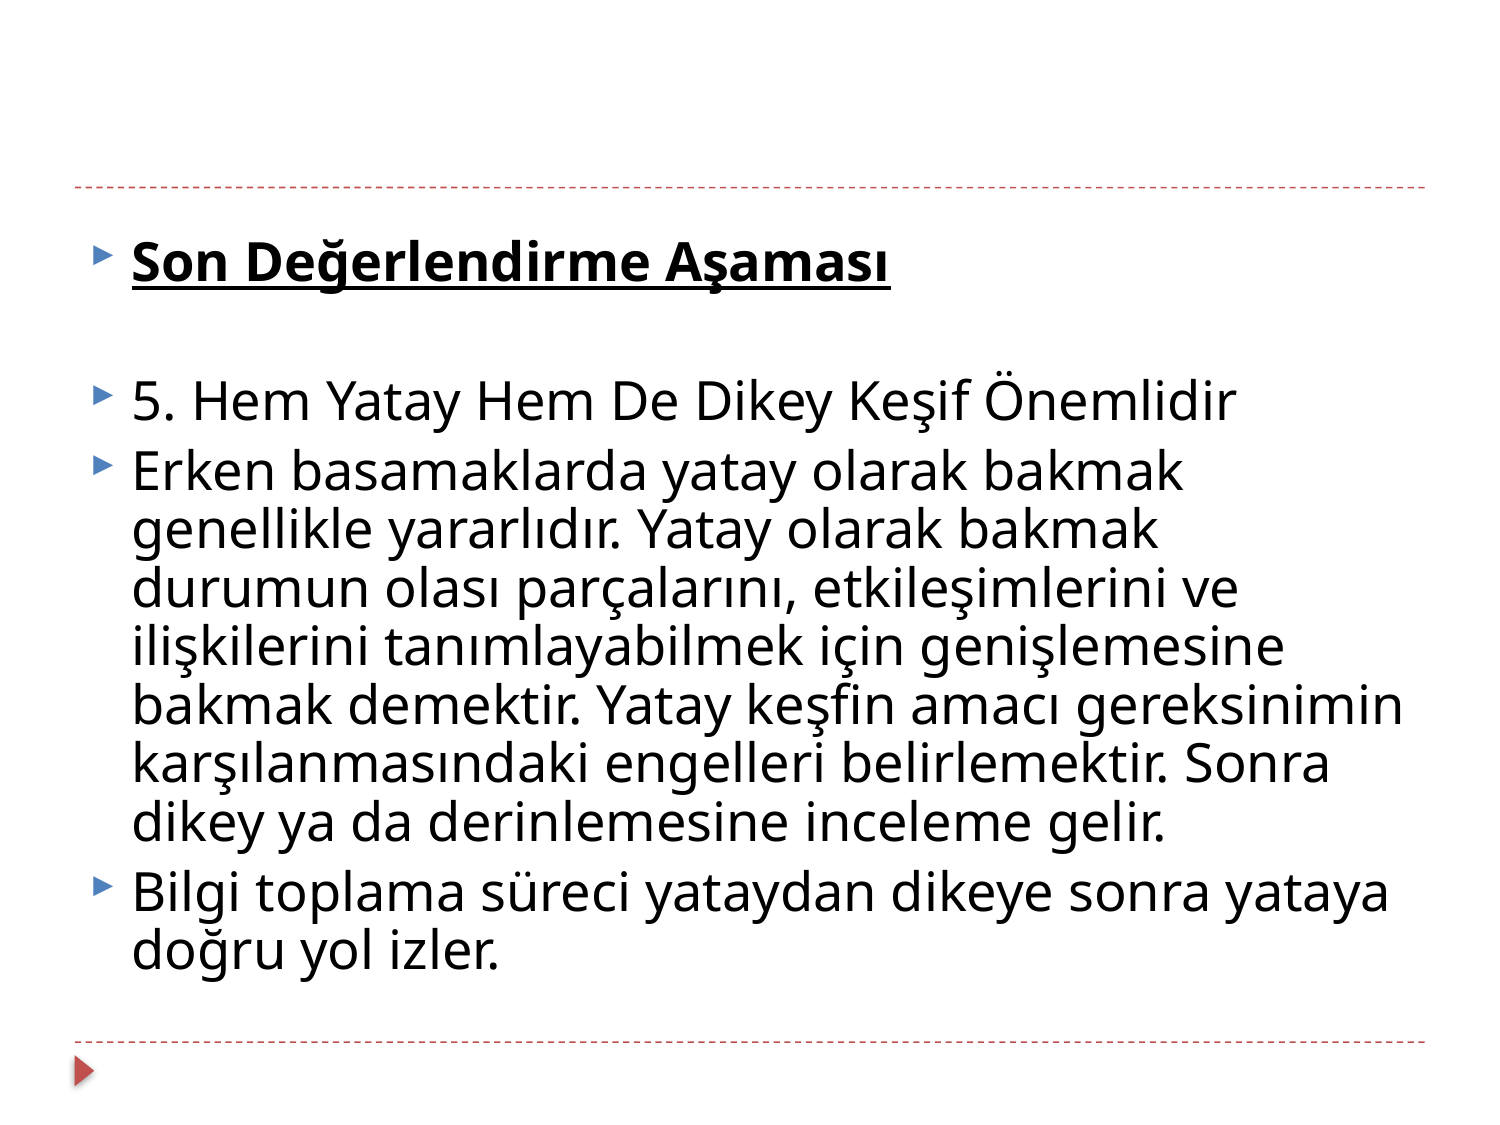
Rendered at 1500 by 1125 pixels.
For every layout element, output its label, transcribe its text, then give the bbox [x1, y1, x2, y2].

list Son Değerlendirme Aşaması 5. Hem Yatay Hem De Dikey Keşif Önemlidir Erken basamaklarda yatay olarak bakmak genellikle yararlıdır. Yatay olarak bakmak durumun olası parçalarını, etkileşimlerini ve ilişkilerini tanımlayabilmek için genişlemesine bakmak demektir. Yatay keşfin amacı gereksinimin karşılanmasındaki engelleri belirlemektir. Sonra dikey ya da derinlemesine inceleme gelir. Bilgi toplama süreci yataydan dikeye sonra yataya doğru yol izler. [75, 219, 1425, 1010]
